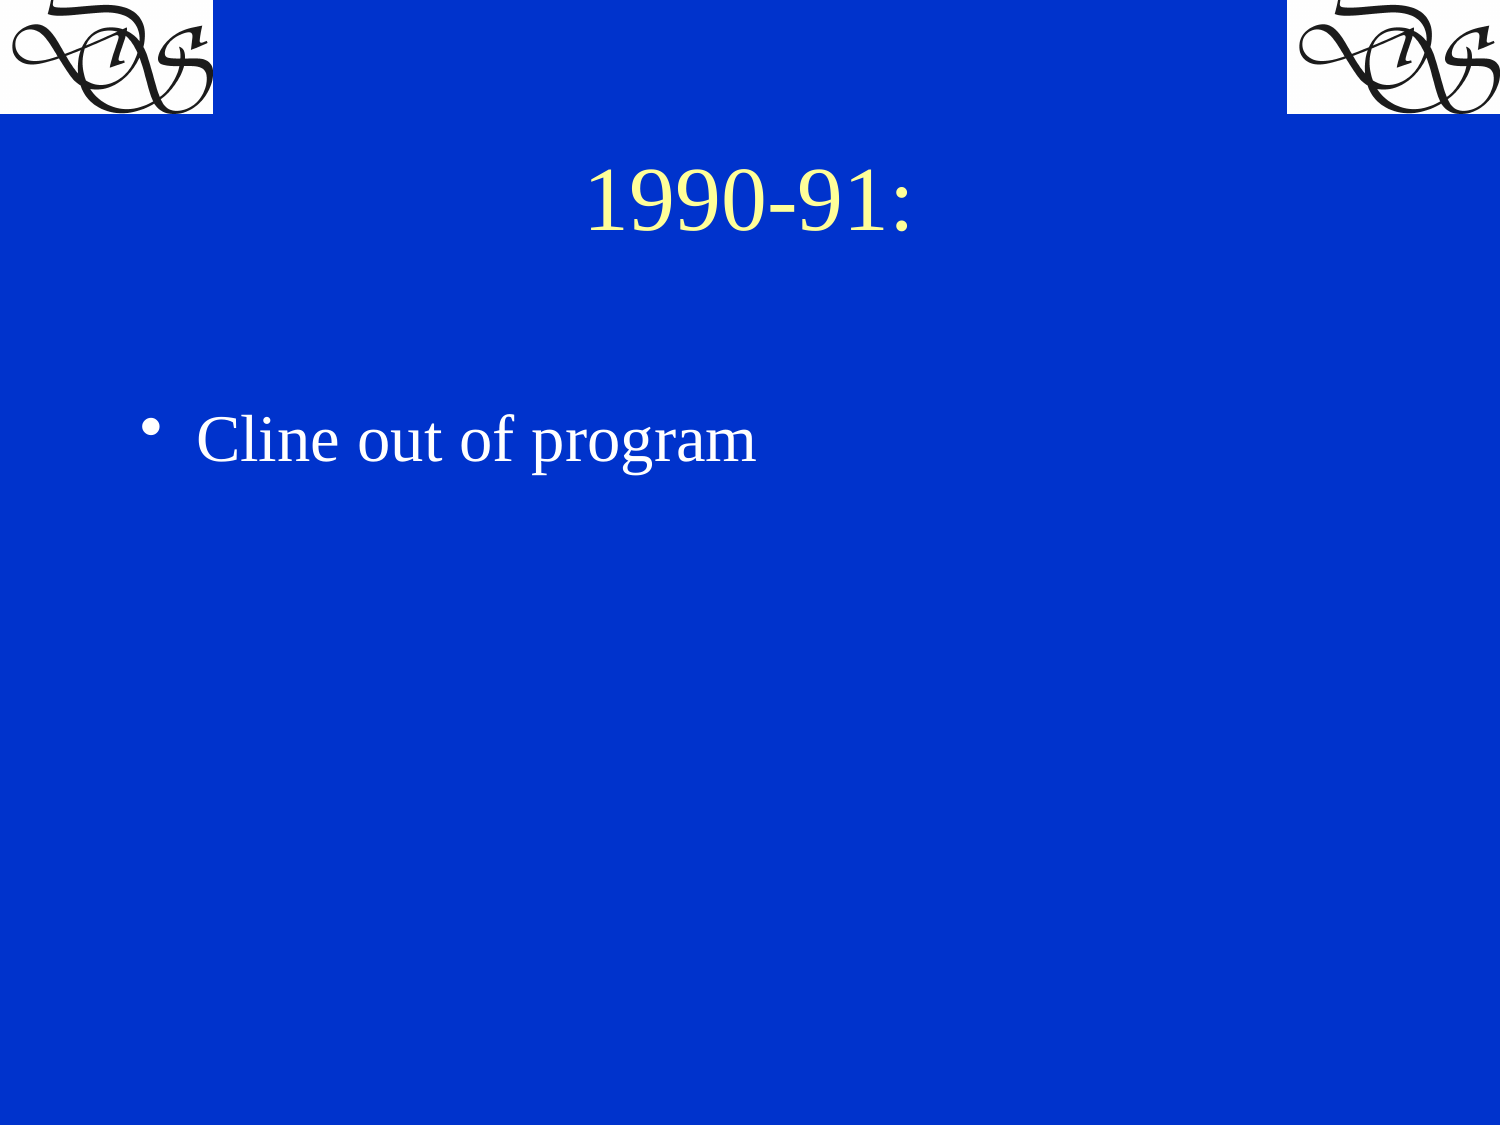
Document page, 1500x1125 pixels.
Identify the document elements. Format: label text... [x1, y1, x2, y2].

text_box Cline out of program [124, 387, 1400, 525]
title 1990-91: [112, 99, 1388, 288]
picture [1287, 0, 1500, 114]
picture [0, 0, 213, 114]
